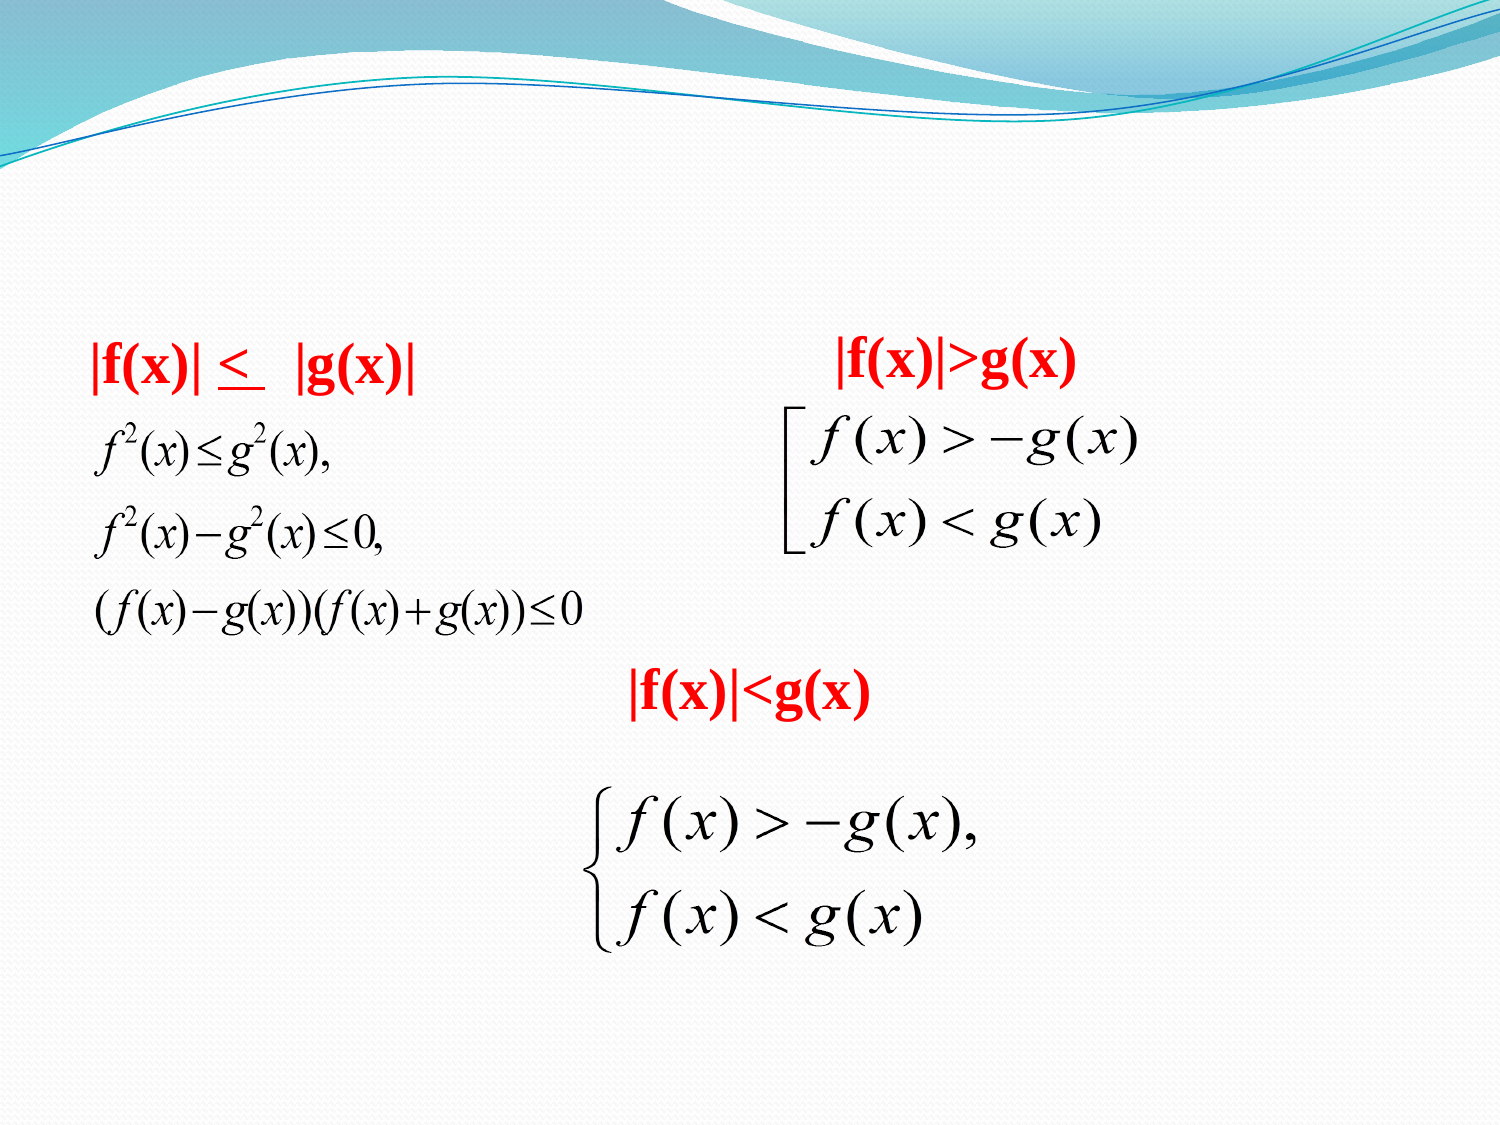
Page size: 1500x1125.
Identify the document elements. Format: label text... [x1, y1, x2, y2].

list |f(x)| < |g(x)| |f(x)|<g(x) [75, 317, 819, 1038]
list |f(x)|>g(x) [819, 312, 1483, 1040]
picture [773, 396, 1152, 563]
picture [572, 774, 987, 965]
picture [88, 408, 585, 646]
